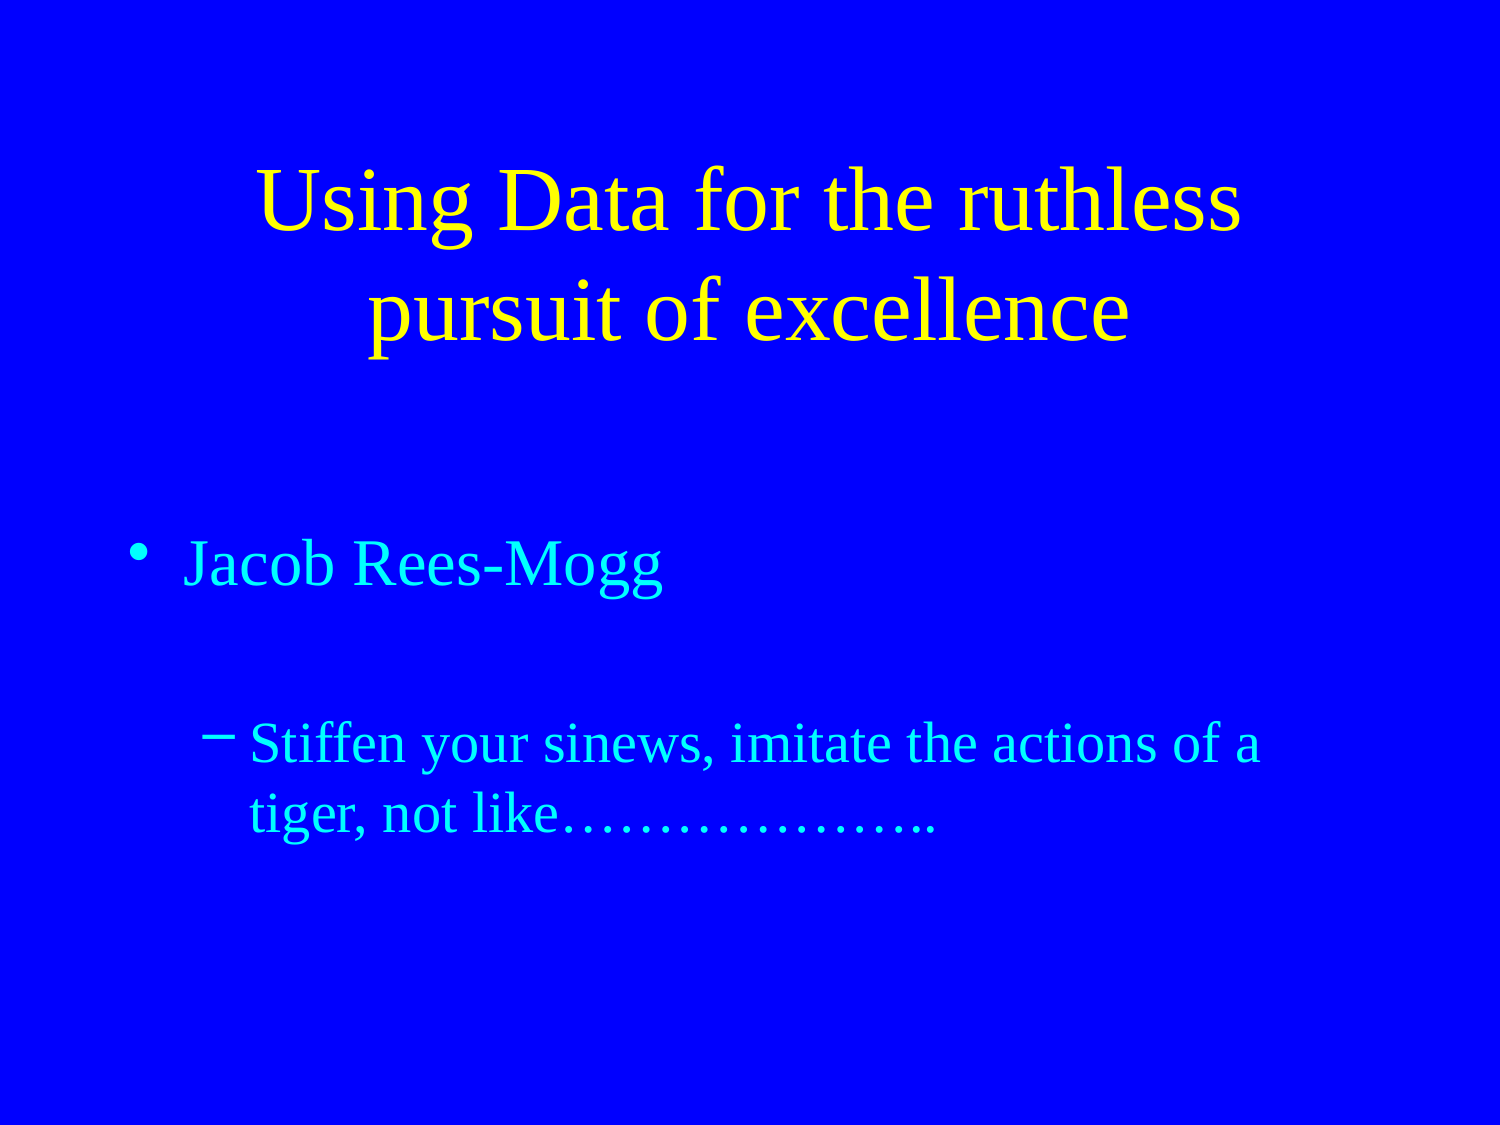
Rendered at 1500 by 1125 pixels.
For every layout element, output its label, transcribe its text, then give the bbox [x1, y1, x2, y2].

title Using Data for the ruthless pursuit of excellence [112, 99, 1388, 288]
list Jacob Rees-Mogg Stiffen your sinews, imitate the actions of a tiger, not like……………….. [112, 324, 1388, 1000]
